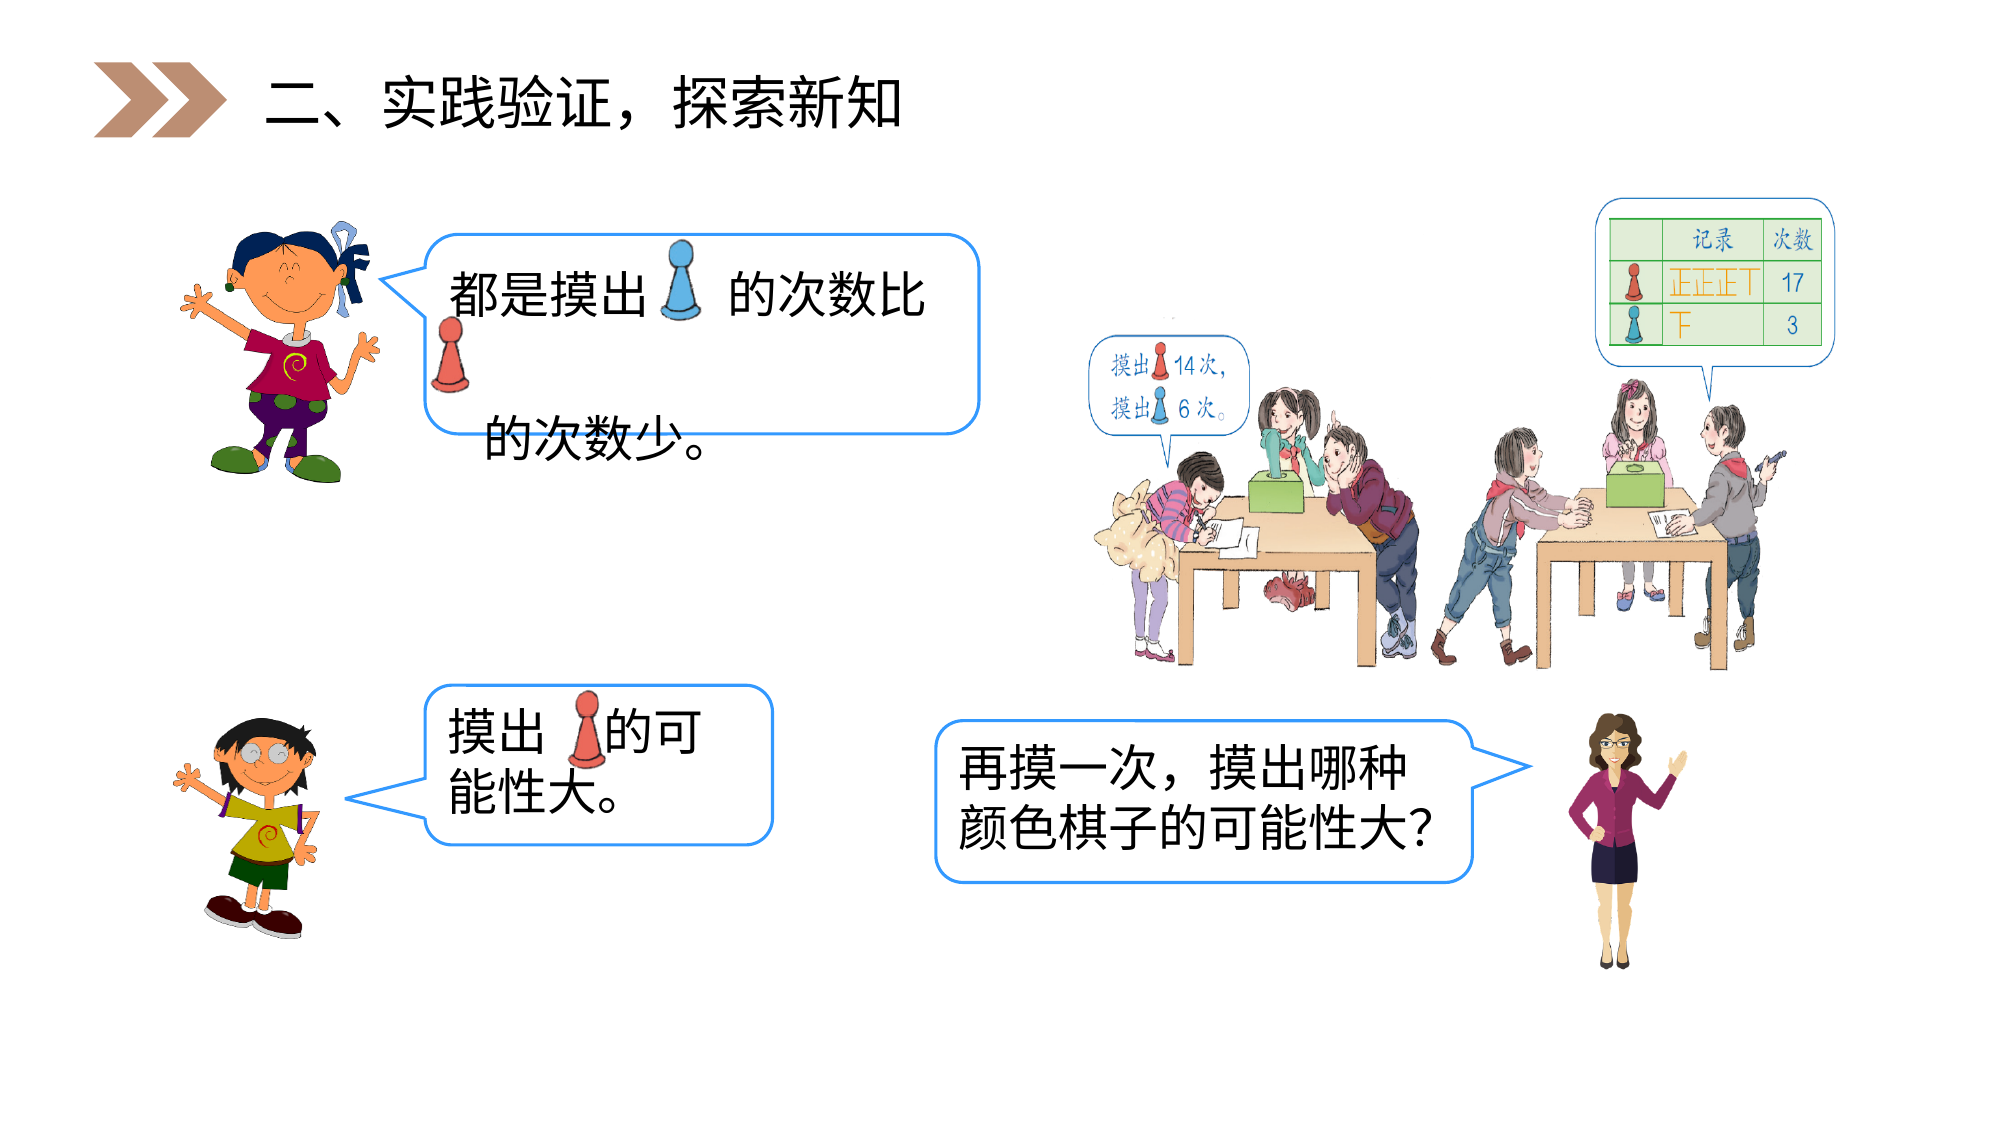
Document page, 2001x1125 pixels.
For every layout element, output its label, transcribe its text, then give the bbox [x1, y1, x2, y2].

text_box 再摸一次，摸出哪种颜色棋子的可能性大？ [935, 720, 1509, 883]
text_box 摸出 的可能性大。 [345, 685, 773, 845]
picture [173, 718, 320, 939]
text_box 二、实践验证，探索新知 [248, 66, 1088, 137]
picture [563, 686, 613, 776]
picture [180, 221, 380, 483]
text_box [424, 234, 979, 434]
picture [1082, 192, 1841, 978]
